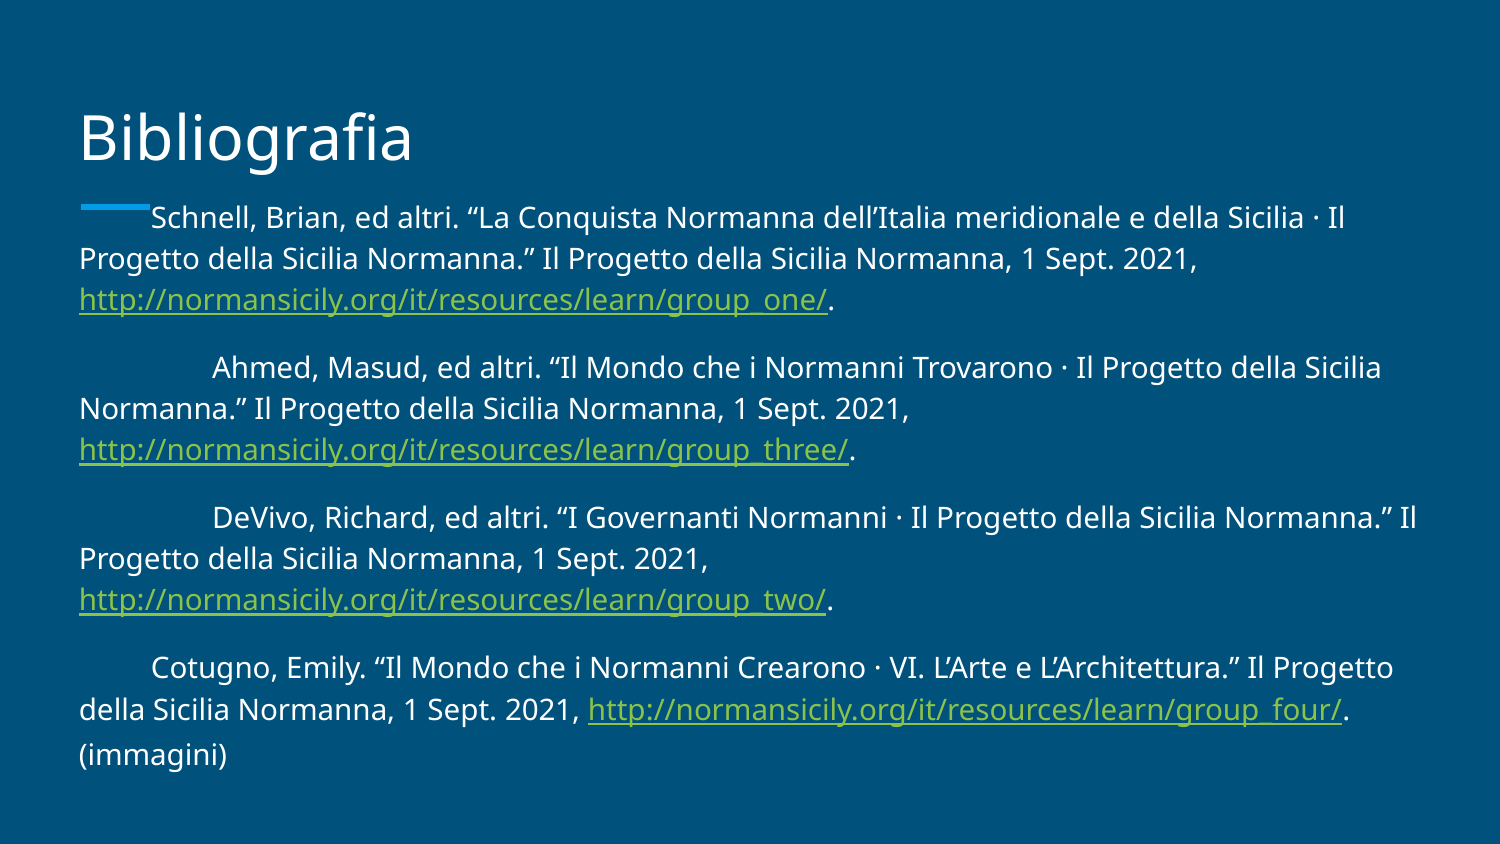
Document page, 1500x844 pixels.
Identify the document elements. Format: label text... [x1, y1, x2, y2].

list Schnell, Brian, ed altri. “La Conquista Normanna dell’Italia meridionale e della Sicilia · Il Progetto della Sicilia Normanna.” Il Progetto della Sicilia Normanna, 1 Sept. 2021, http://normansicily.org/it/resources/learn/group_one/. Ahmed, Masud, ed altri. “Il Mondo che i Normanni Trovarono · Il Progetto della Sicilia Normanna.” Il Progetto della Sicilia Normanna, 1 Sept. 2021, http://normansicily.org/it/resources/learn/group_three/. DeVivo, Richard, ed altri. “I Governanti Normanni · Il Progetto della Sicilia Normanna.” Il Progetto della Sicilia Normanna, 1 Sept. 2021, http://normansicily.org/it/resources/learn/group_two/. Cotugno, Emily. “Il Mondo che i Normanni Crearono · VI. L’Arte e L’Architettura.” Il Progetto della Sicilia Normanna, 1 Sept. 2021, http://normansicily.org/it/resources/learn/group_four/. (immagini) [63, 178, 1437, 791]
title Bibliografia [63, 75, 1437, 178]
